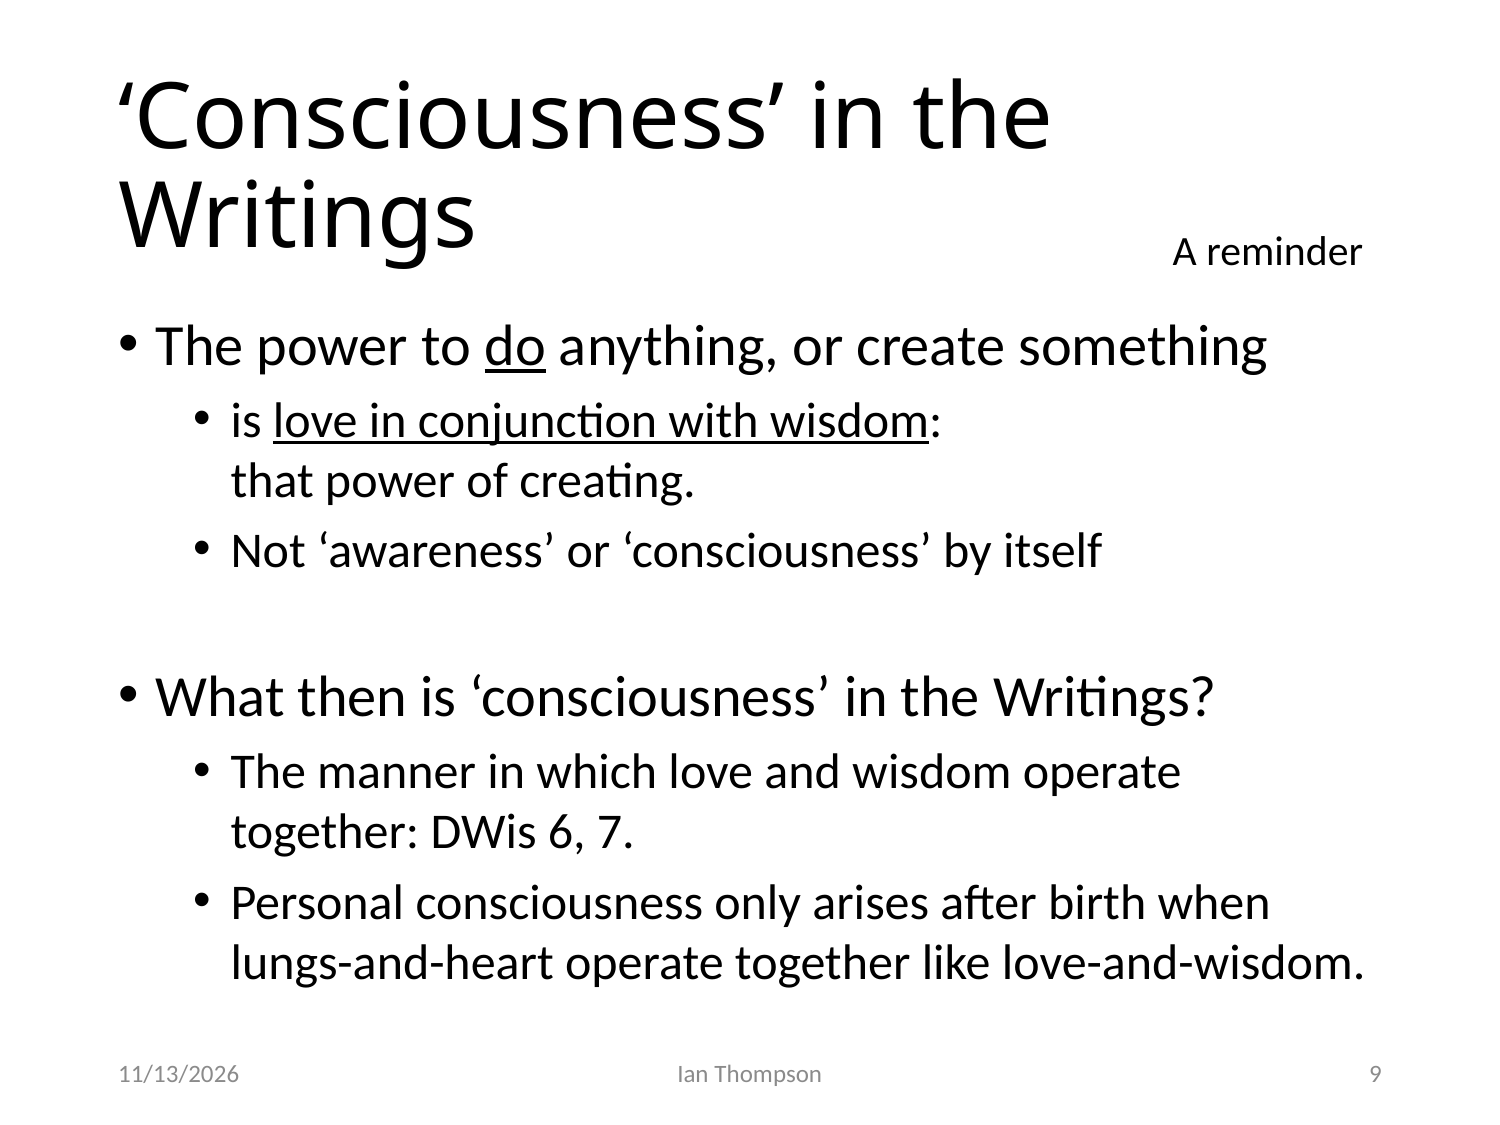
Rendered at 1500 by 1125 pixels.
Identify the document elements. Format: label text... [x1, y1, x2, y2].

list The power to do anything, or create something is love in conjunction with wisdom: that power of creating. Not ‘awareness’ or ‘consciousness’ by itself What then is ‘consciousness’ in the Writings? The manner in which love and wisdom operate together: DWis 6, 7. Personal consciousness only arises after birth when lungs-and-heart operate together like love-and-wisdom. [103, 299, 1397, 1014]
title ‘Consciousness’ in the Writings [103, 59, 1397, 278]
text_box A reminder [1157, 216, 1379, 282]
footer Ian Thompson [496, 1042, 1004, 1103]
slide_number 9 [1059, 1042, 1397, 1103]
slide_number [103, 1042, 441, 1103]
